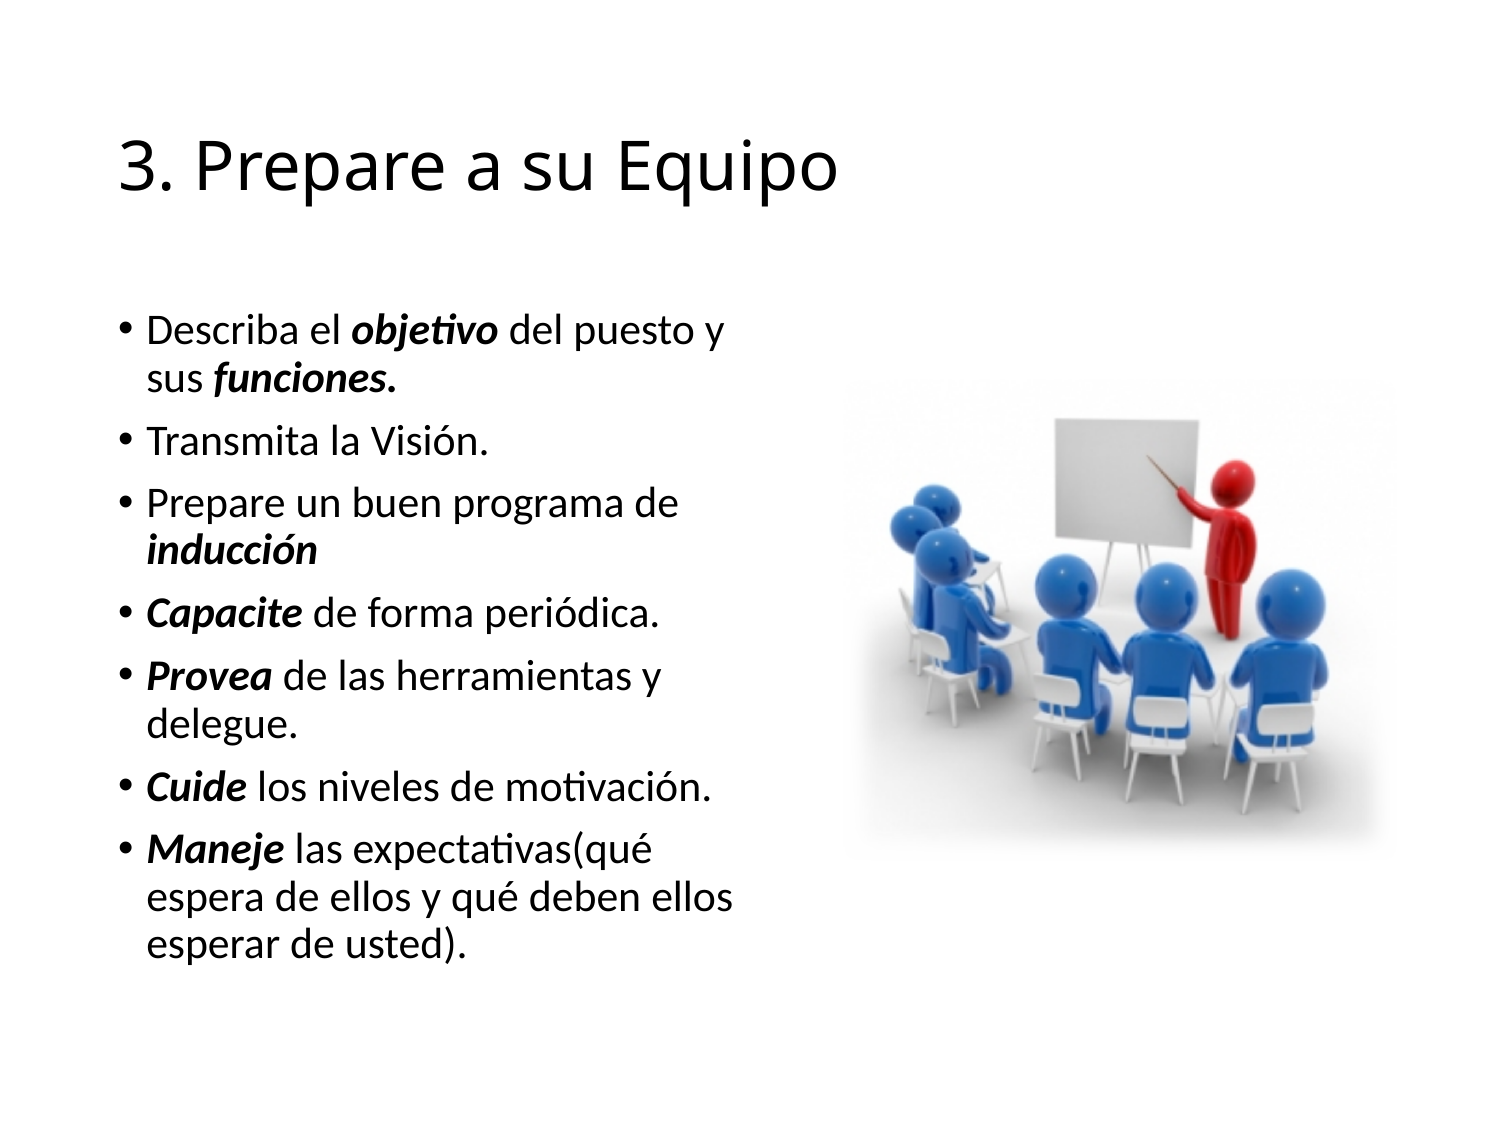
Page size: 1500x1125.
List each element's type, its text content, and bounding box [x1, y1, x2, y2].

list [843, 379, 1397, 861]
title 3. Prepare a su Equipo [103, 59, 1397, 278]
list Describa el objetivo del puesto y sus funciones. Transmita la Visión. Prepare un buen programa de inducción Capacite de forma periódica. Provea de las herramientas y delegue. Cuide los niveles de motivación. Maneje las expectativas(qué espera de ellos y qué deben ellos esperar de usted). [103, 299, 786, 1083]
